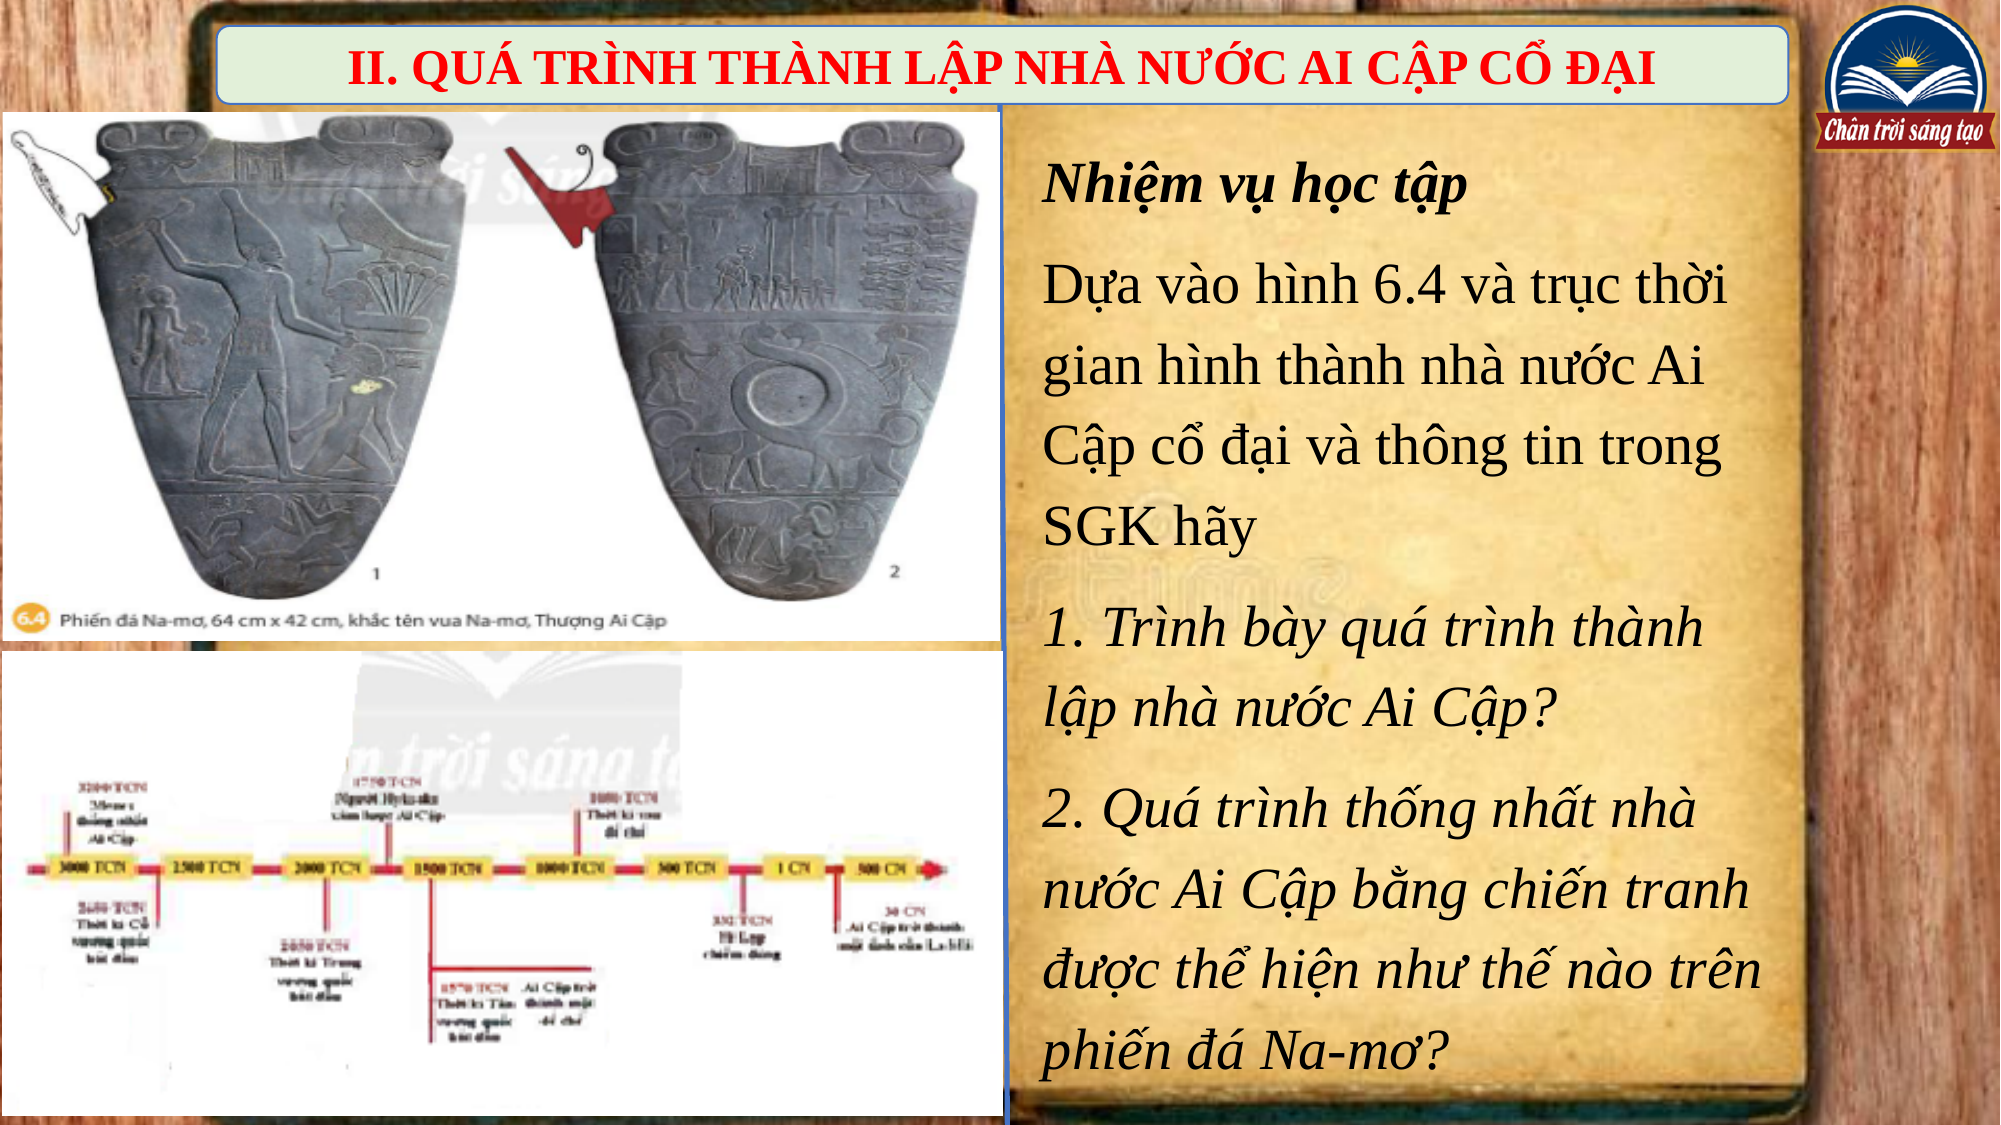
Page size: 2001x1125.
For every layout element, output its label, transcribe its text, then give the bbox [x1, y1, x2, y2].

picture [1008, 657, 2000, 1125]
text_box II. QUÁ TRÌNH THÀNH LẬP NHÀ NƯỚC AI CẬP CỔ ĐẠI [215, 24, 1790, 105]
picture [0, 0, 2000, 1125]
text_box Nhiệm vụ học tập Dựa vào hình 6.4 và trục thời gian hình thành nhà nước Ai Cập cổ đại và thông tin trong SGK hãy 1. Trình bày quá trình thành lập nhà nước Ai Cập? 2. Quá trình thống nhất nhà nước Ai Cập bằng chiến tranh được thể hiện như thế nào trên phiến đá Na-mơ? [1028, 657, 1789, 1089]
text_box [2, 651, 1003, 1116]
text_box Nhiệm vụ học tập Dựa vào hình 6.4 và trục thời gian hình thành nhà nước Ai Cập cổ đại và thông tin trong SGK hãy 1. Trình bày quá trình thành lập nhà nước Ai Cập? 2. Quá trình thống nhất nhà nước Ai Cập bằng chiến tranh được thể hiện như thế nào trên phiến đá Na-mơ? [1028, 126, 1789, 649]
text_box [999, 103, 1008, 1125]
text_box [1008, 649, 2000, 657]
